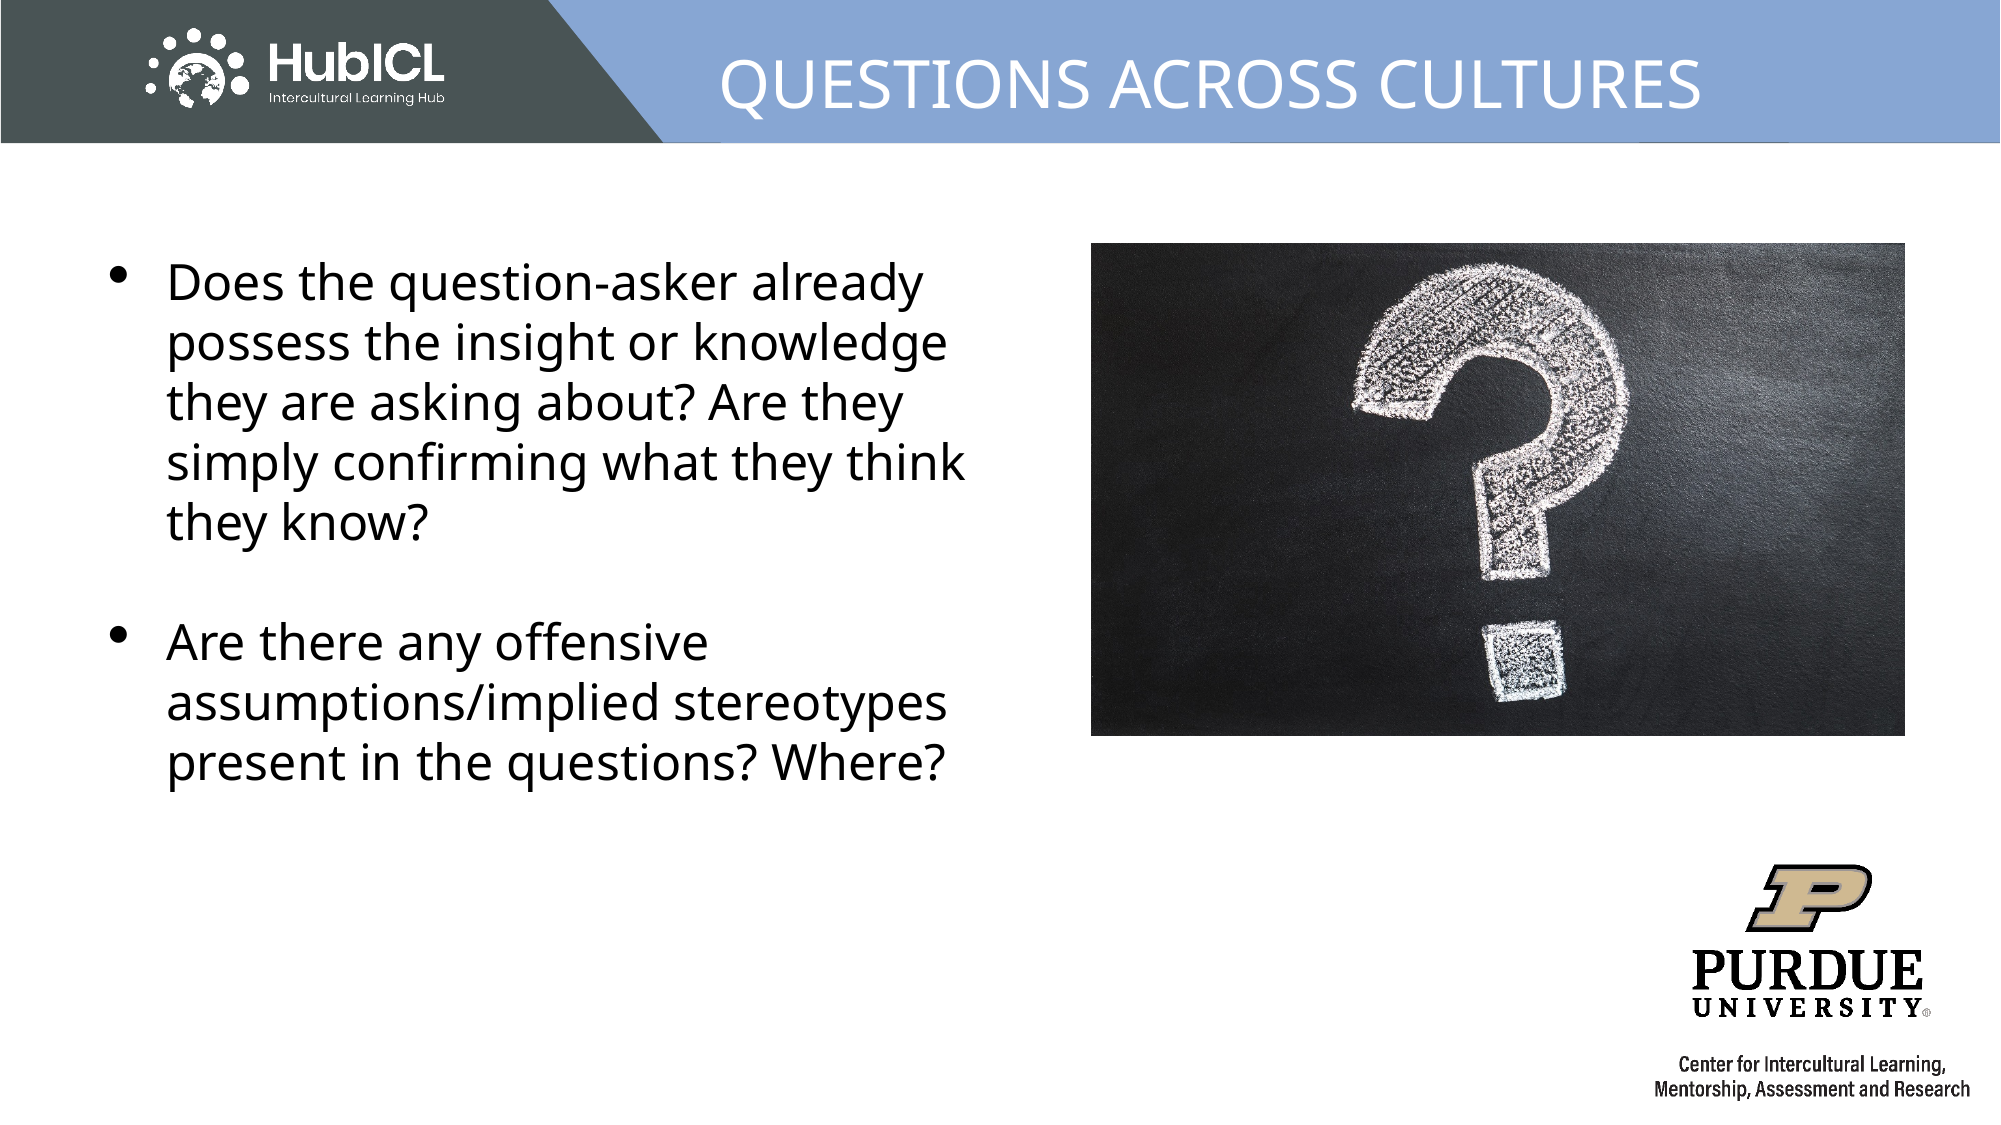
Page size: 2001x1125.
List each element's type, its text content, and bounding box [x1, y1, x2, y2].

picture [1091, 243, 1905, 736]
picture [1645, 862, 1979, 1125]
text_box Does the question-asker already possess the insight or knowledge they are asking about? Are they simply confirming what they think they know? Are there any offensive assumptions/implied stereotypes present in the questions? Where? [95, 243, 1063, 798]
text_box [0, 0, 2000, 144]
